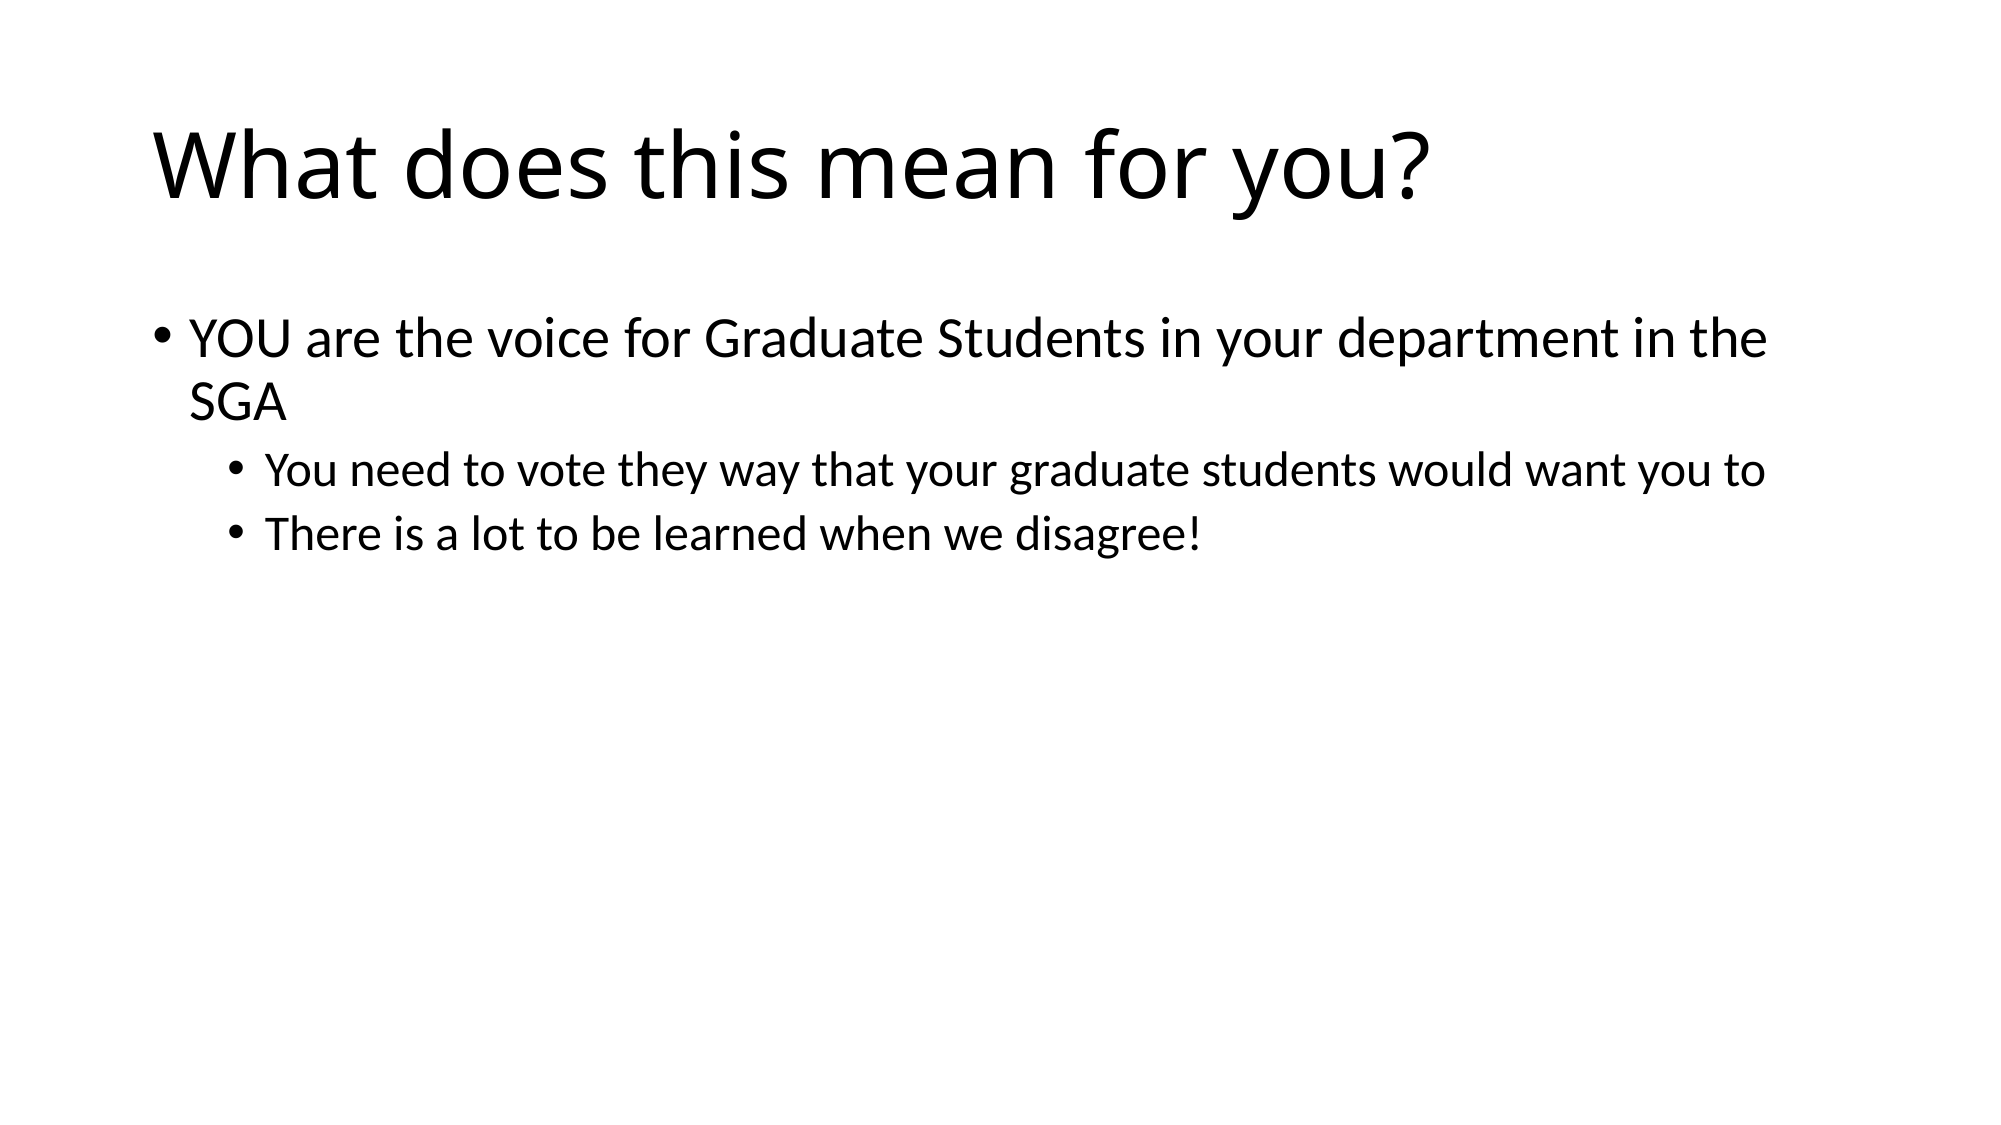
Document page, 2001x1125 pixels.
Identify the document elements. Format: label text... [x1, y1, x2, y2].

list YOU are the voice for Graduate Students in your department in the SGA You need to vote they way that your graduate students would want you to There is a lot to be learned when we disagree! [137, 299, 1863, 1014]
title What does this mean for you? [137, 59, 1863, 278]
